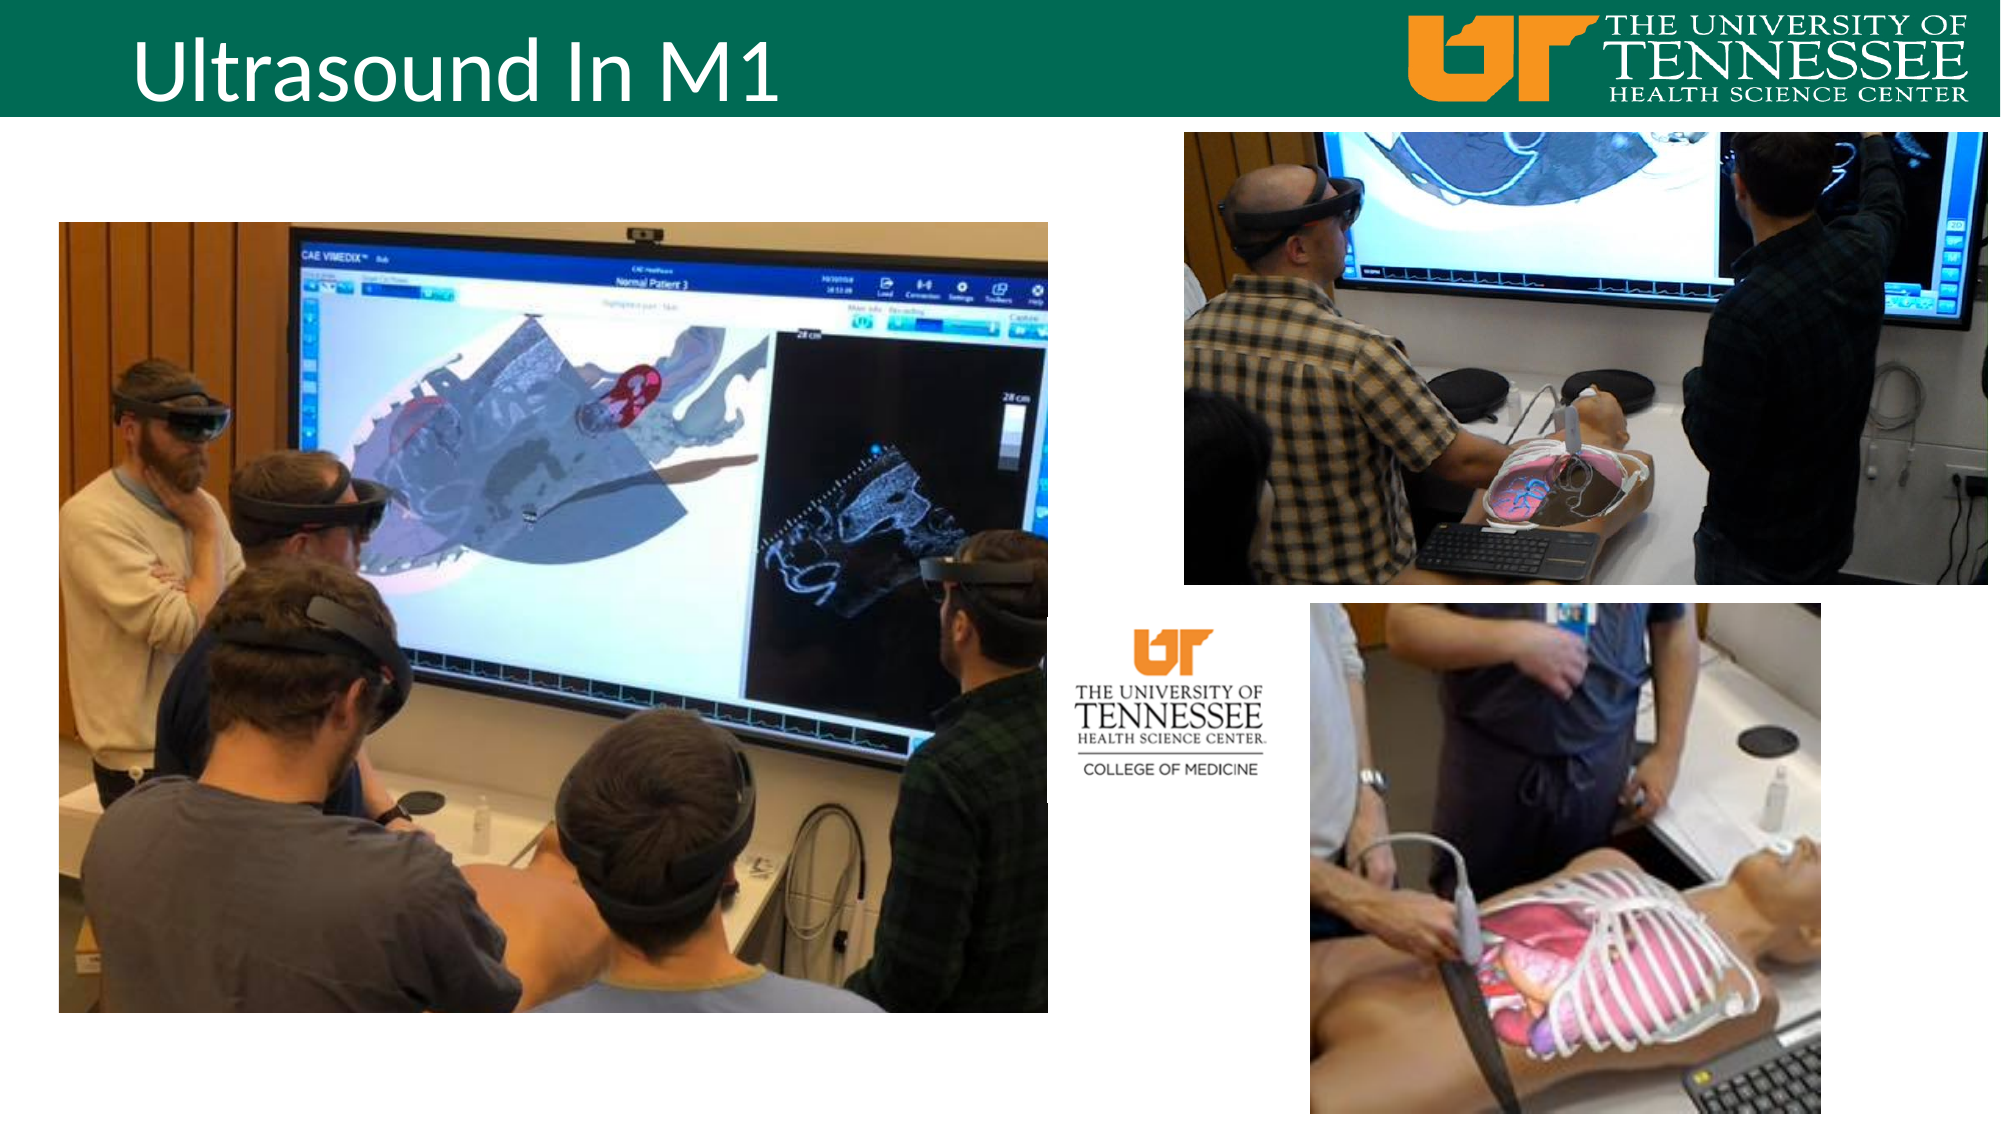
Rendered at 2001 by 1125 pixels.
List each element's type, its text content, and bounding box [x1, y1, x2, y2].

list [1310, 603, 1821, 1114]
title Ultrasound In M1 [0, 0, 1230, 159]
picture [0, 0, 2001, 1125]
